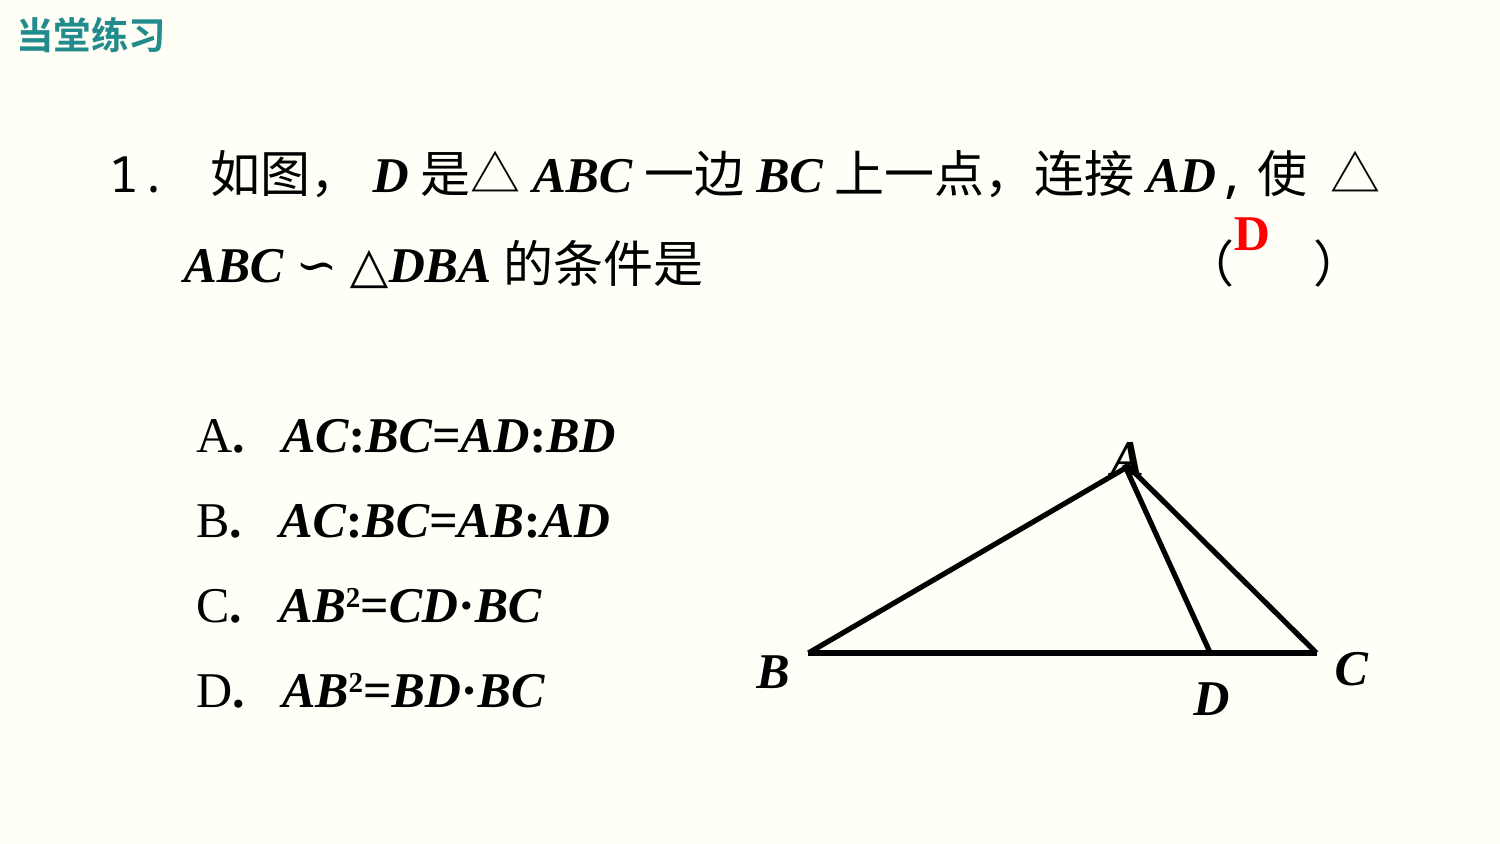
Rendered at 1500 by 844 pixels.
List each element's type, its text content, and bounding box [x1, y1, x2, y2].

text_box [736, 394, 1388, 735]
text_box D [1219, 193, 1285, 268]
text_box 当堂练习 [1, 4, 195, 65]
text_box 1. 如图，D是△ABC一边BC上一点，连接AD,使 △ABC ∽ △DBA的条件是 （ ） A. AC:BC=AD:BD B. AC:BC=AB:AD C. AB2=CD·BC D. AB2=BD·BC [93, 105, 1429, 726]
